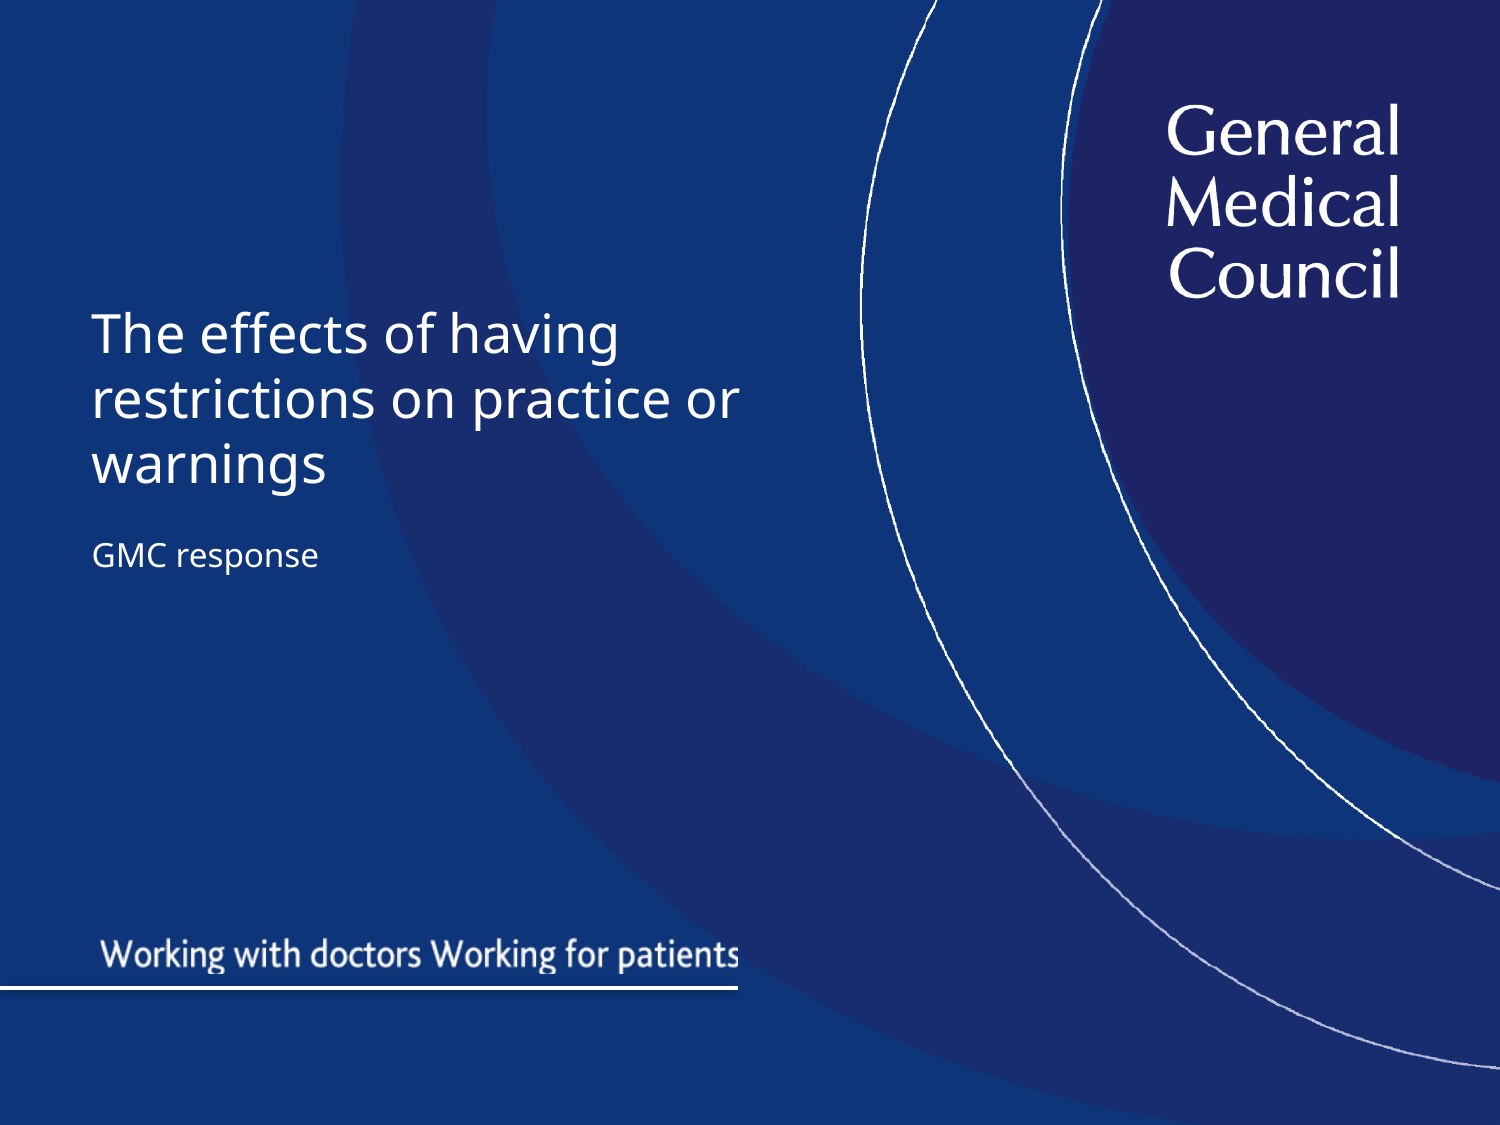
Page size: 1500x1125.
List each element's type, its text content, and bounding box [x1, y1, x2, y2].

title The effects of having restrictions on practice or warnings [76, 349, 833, 445]
picture [0, 0, 1500, 1125]
subtitle GMC response [76, 527, 833, 693]
